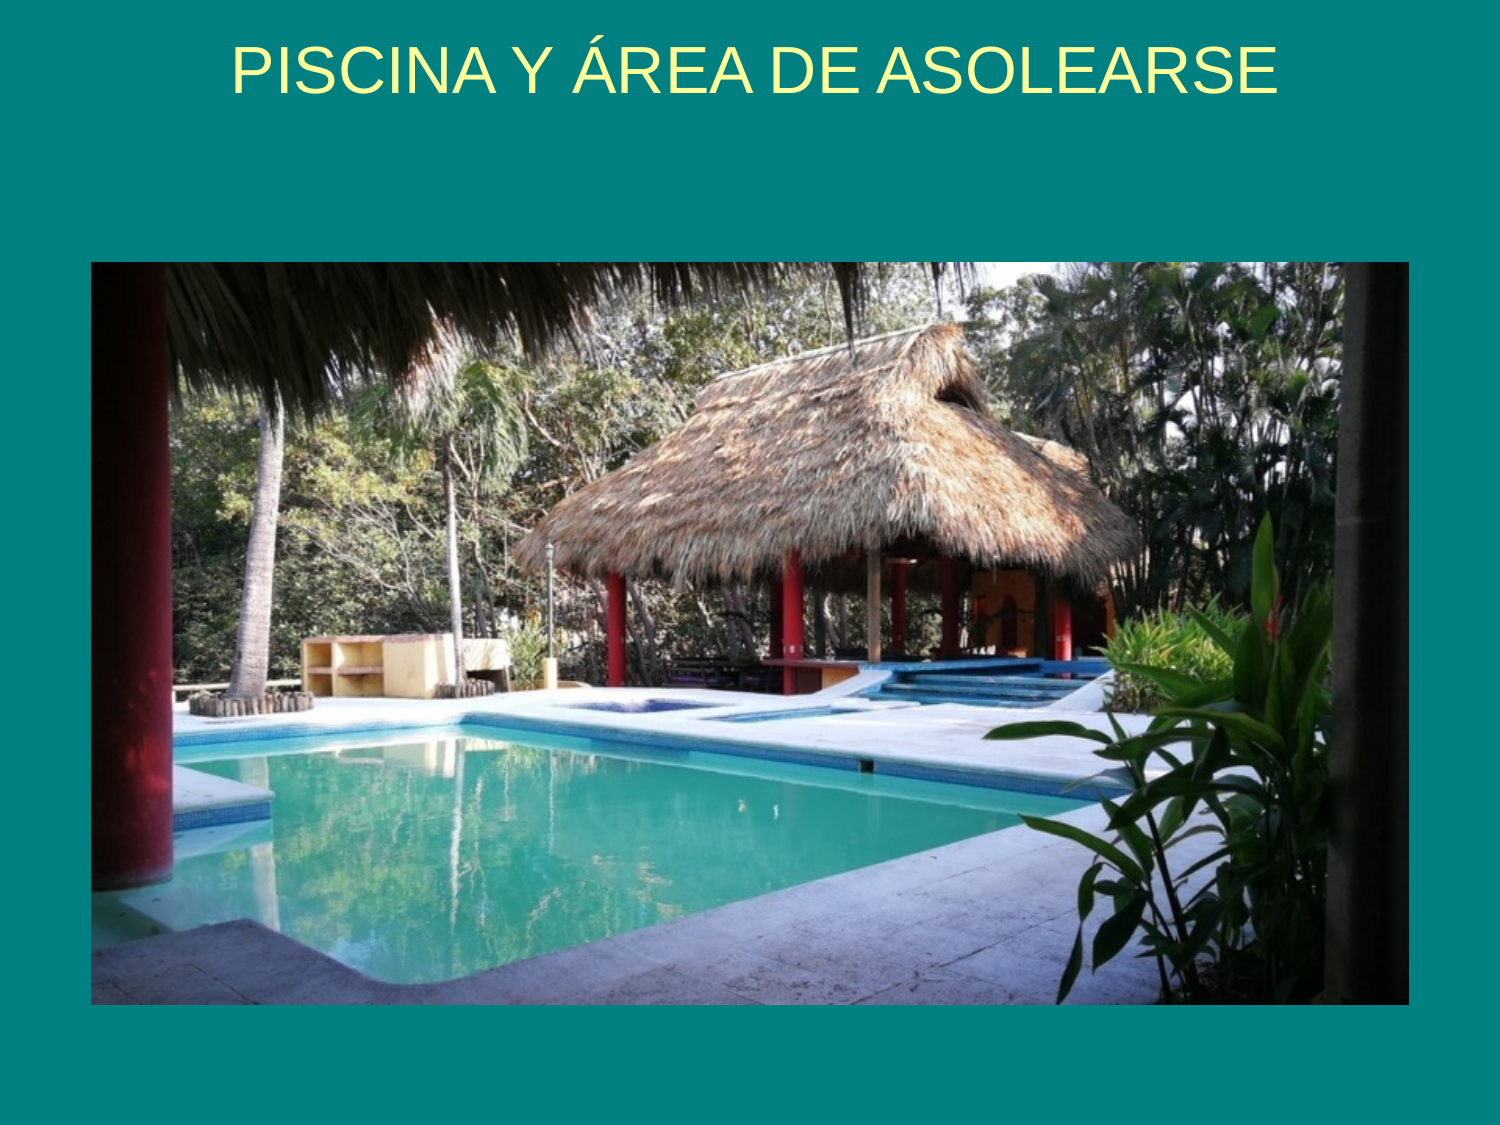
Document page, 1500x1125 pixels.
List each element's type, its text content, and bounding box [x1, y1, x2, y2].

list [91, 262, 1409, 1005]
title PISCINA Y ÁREA DE ASOLEARSE [29, 6, 1483, 126]
